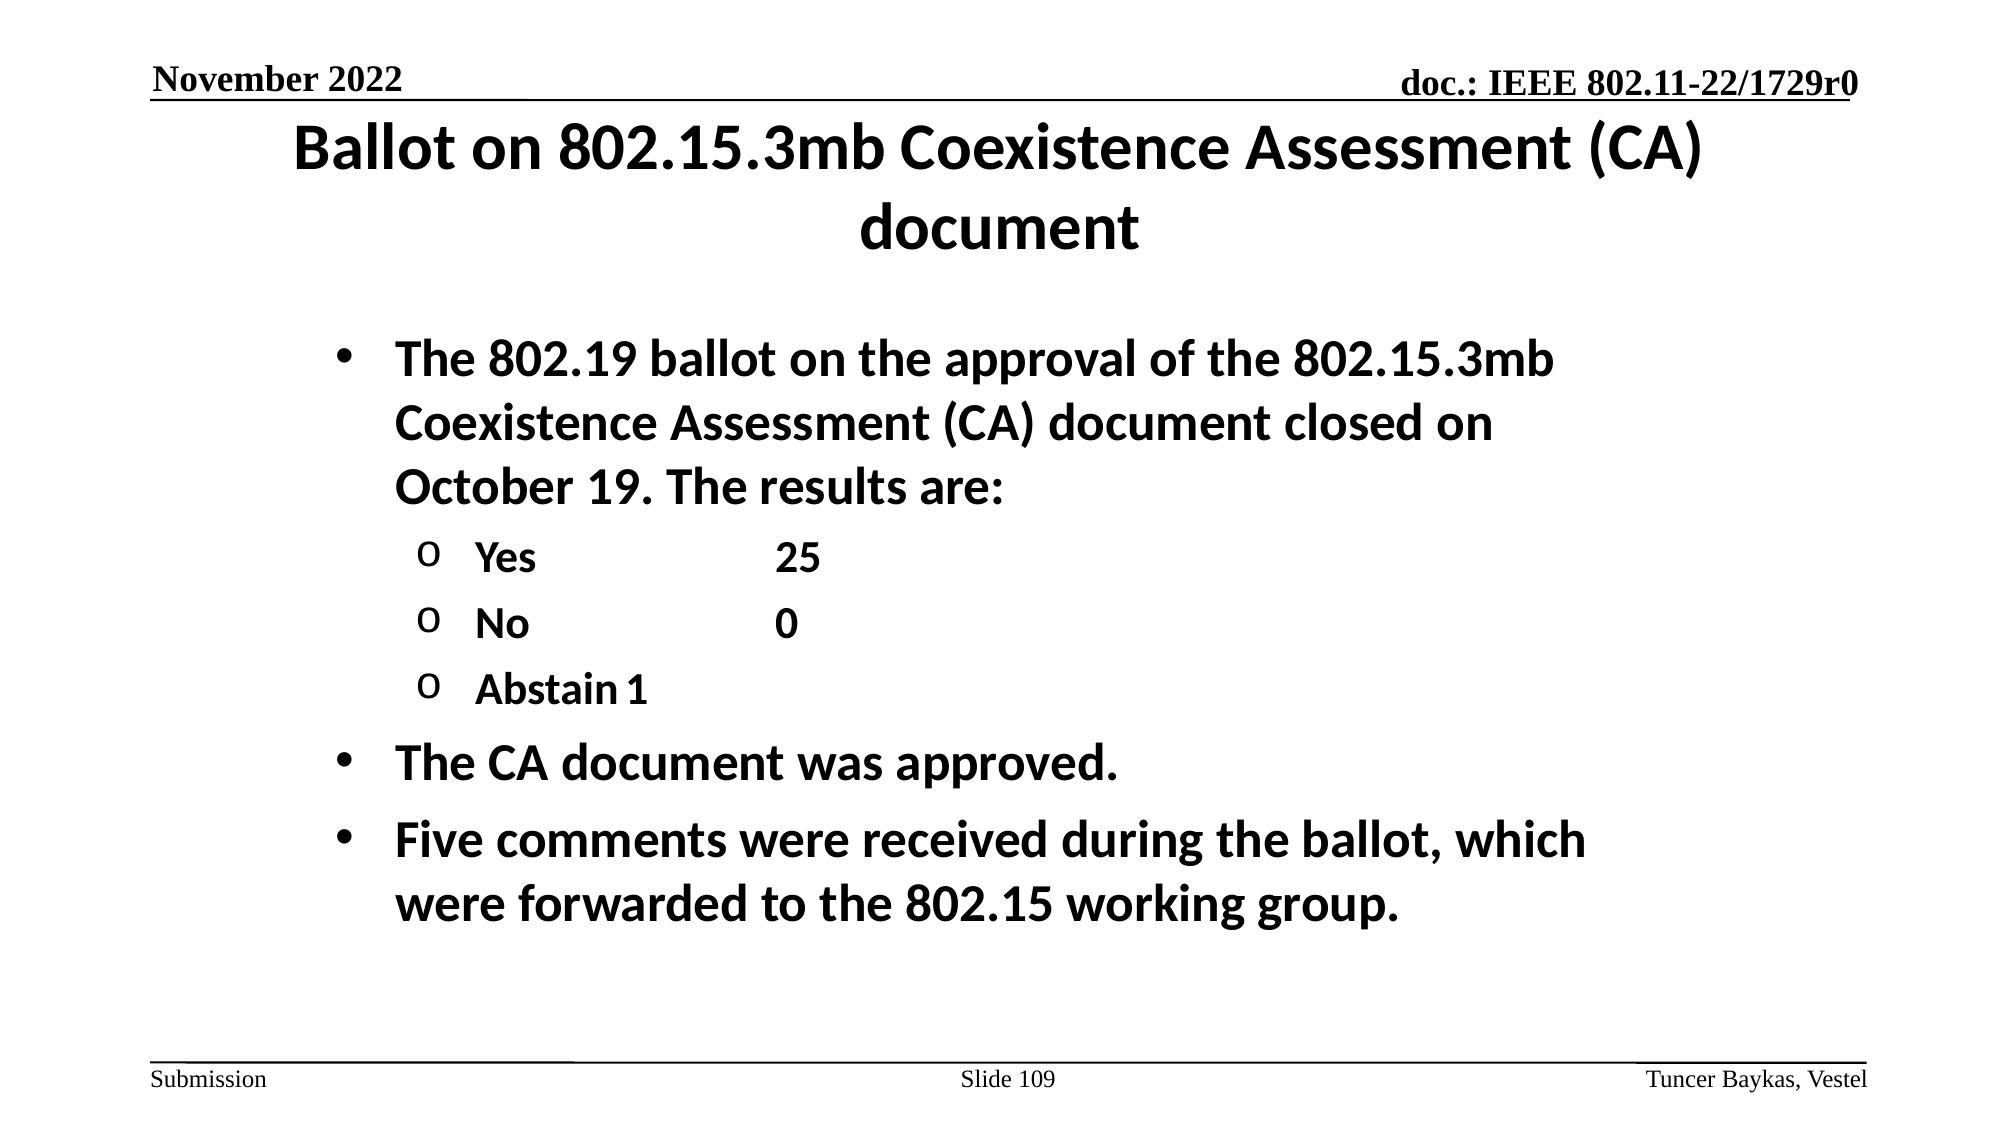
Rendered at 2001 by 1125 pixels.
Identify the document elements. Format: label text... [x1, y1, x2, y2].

footer Tuncer Baykas, Vestel [1171, 1061, 1869, 1093]
text_box Ballot on 802.15.3mb Coexistence Assessment (CA) document [237, 89, 1763, 276]
text_box The 802.19 ballot on the approval of the 802.15.3mb Coexistence Assessment (CA) document closed on October 19. The results are: Yes 25 No 0 Abstain 1 The CA document was approved. Five comments were received during the ballot, which were forwarded to the 802.15 working group. [320, 315, 1680, 1036]
slide_number Slide 109 [950, 1061, 1067, 1123]
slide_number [152, 54, 563, 100]
